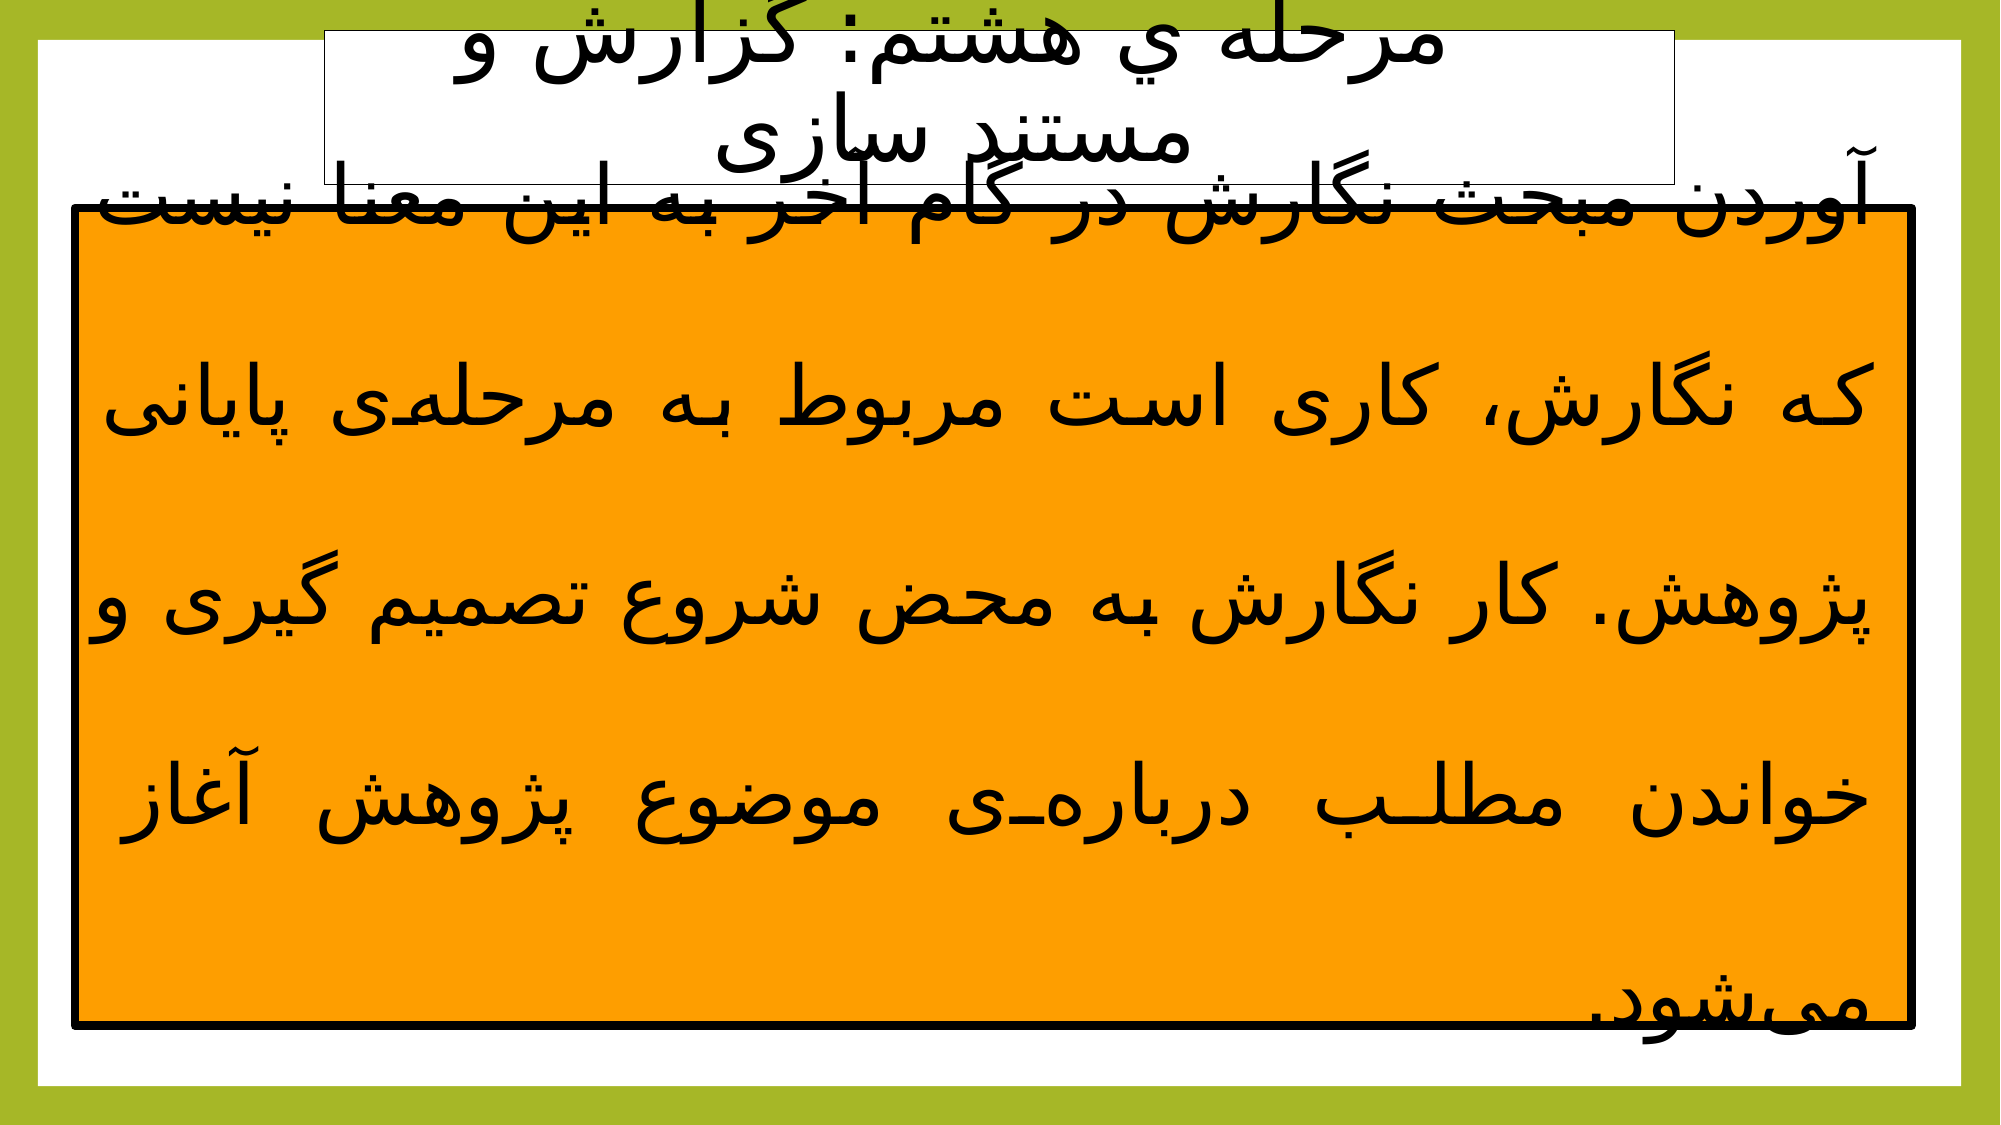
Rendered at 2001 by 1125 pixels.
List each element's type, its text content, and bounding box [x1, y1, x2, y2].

list آوردن مبحث نگارش در گام آخر به این معنا نیست که نگارش، کاری است مربوط به مرحله‌ی پایانی پژوهش. کار نگارش به محض شروع تصمیم گیری و خواندن مطلب درباره‌ی موضوع پژوهش آغاز می‌شود. [71, 204, 1916, 1030]
title مرحله ي هشتم: گزارش و مستند سازی [324, 30, 1675, 185]
